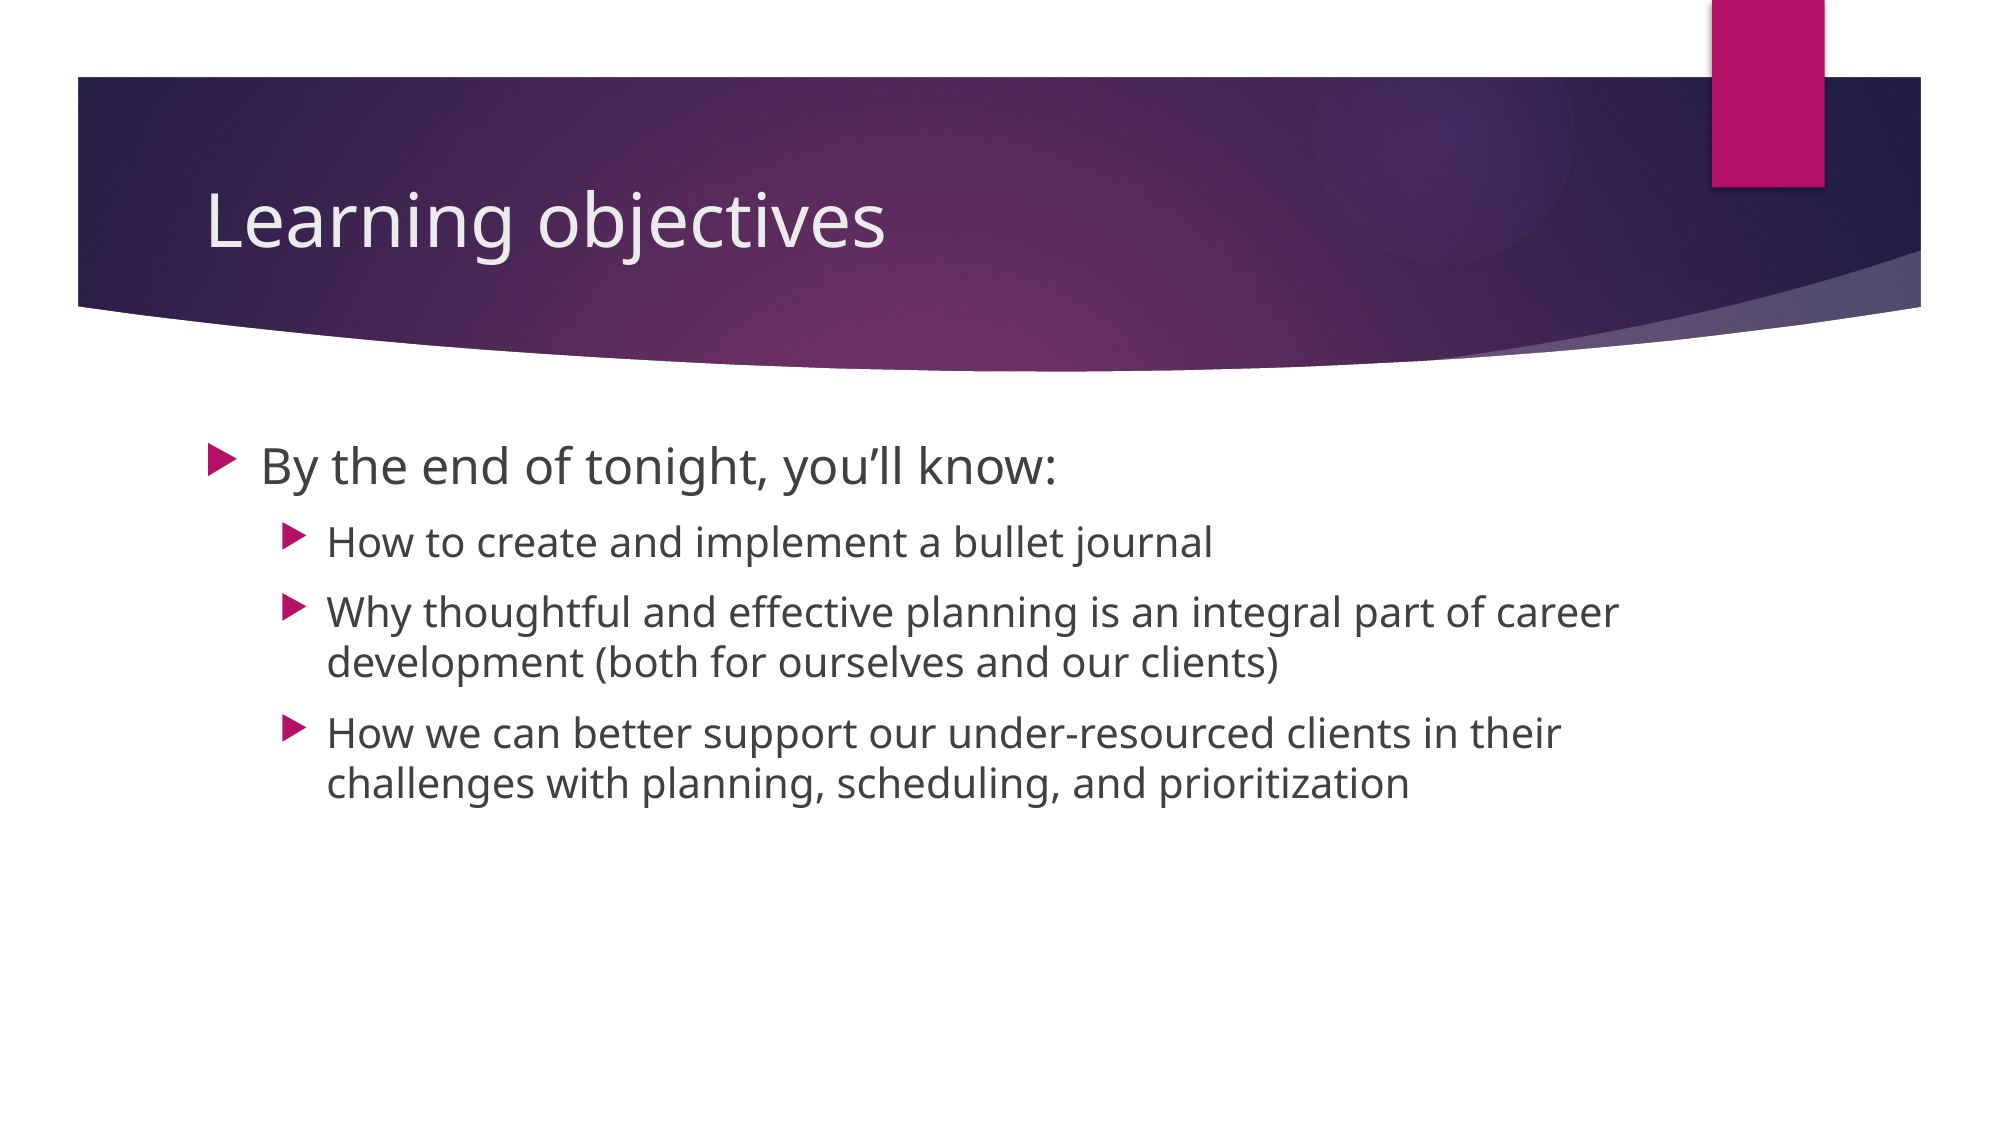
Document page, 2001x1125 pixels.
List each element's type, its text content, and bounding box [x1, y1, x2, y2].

title Learning objectives [189, 159, 1627, 276]
list By the end of tonight, you’ll know: How to create and implement a bullet journal Why thoughtful and effective planning is an integral part of career development (both for ourselves and our clients) How we can better support our under-resourced clients in their challenges with planning, scheduling, and prioritization [189, 427, 1638, 988]
